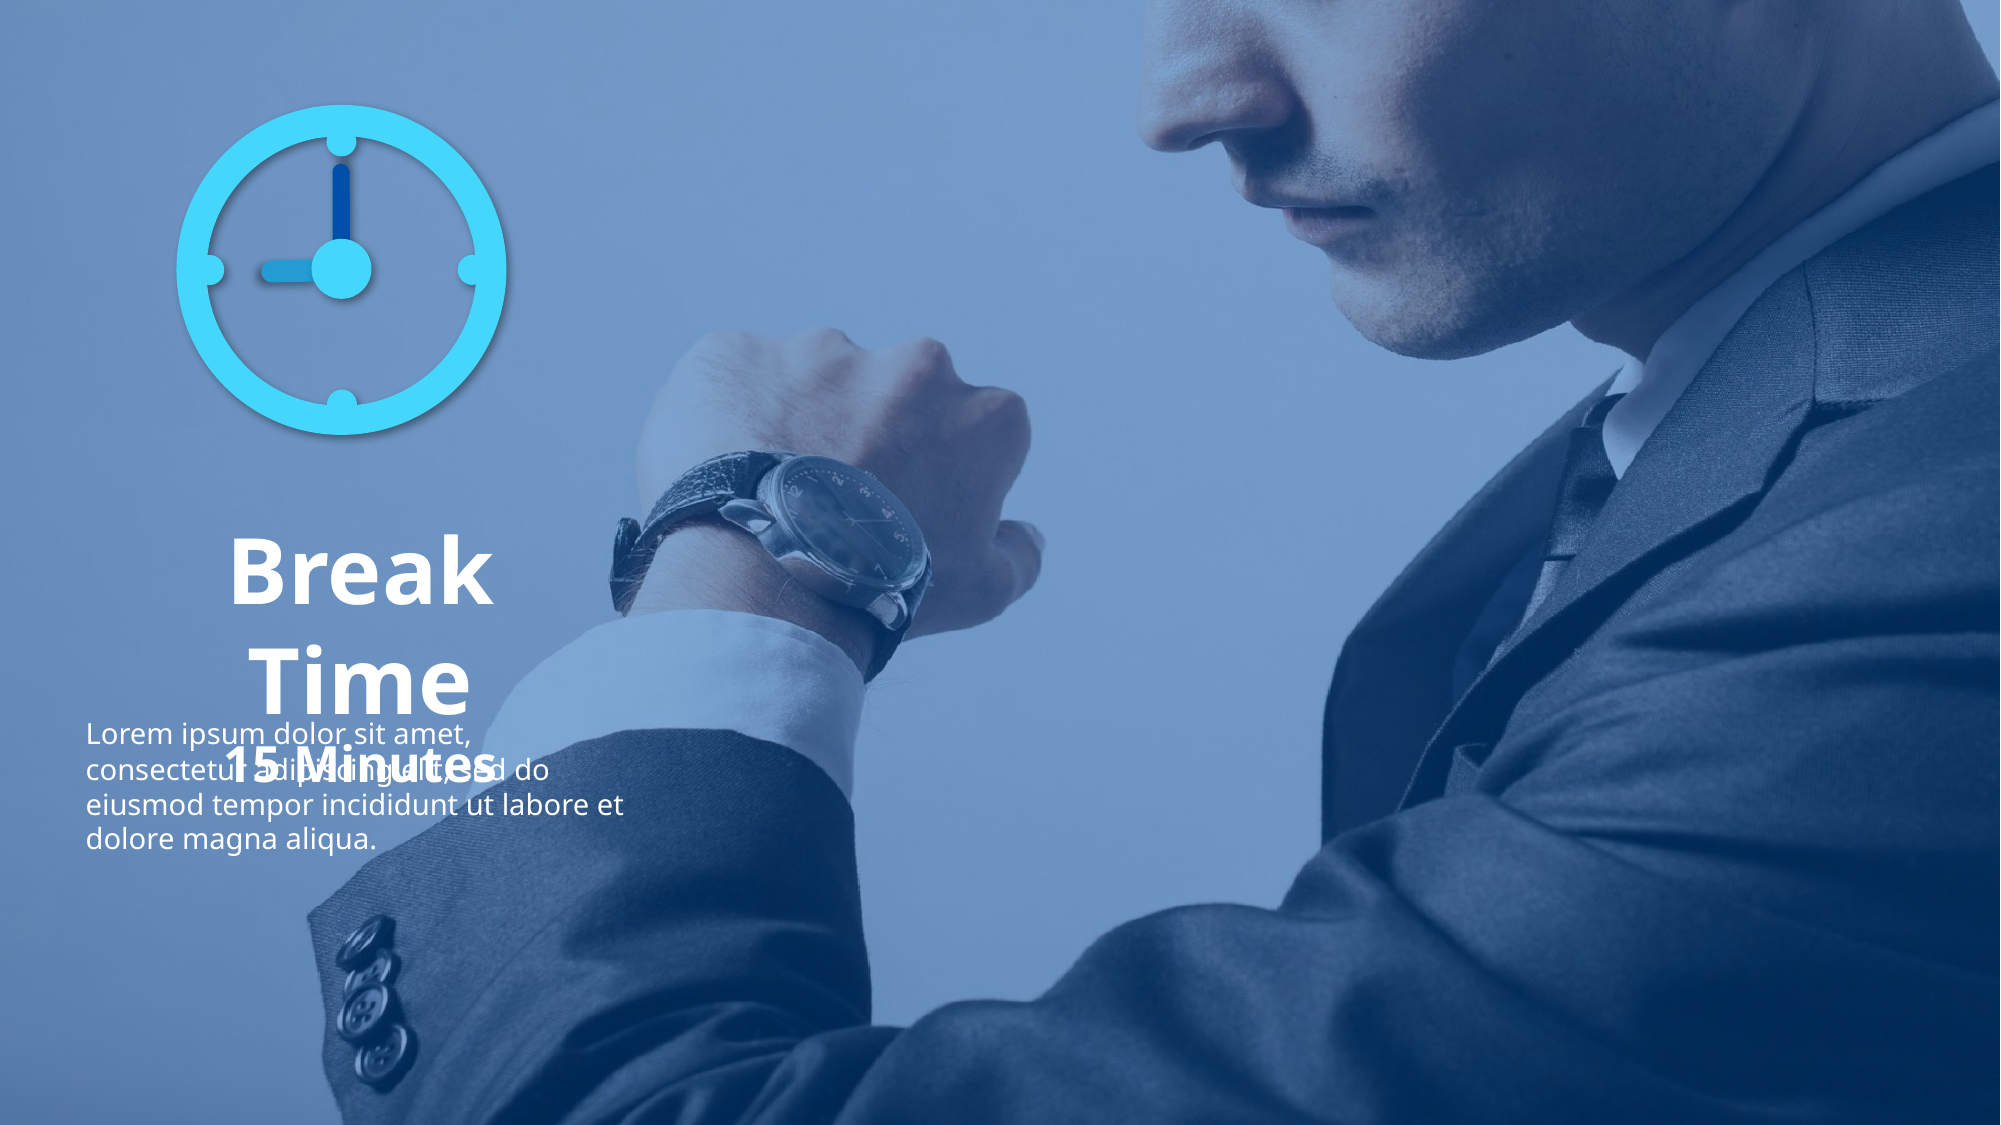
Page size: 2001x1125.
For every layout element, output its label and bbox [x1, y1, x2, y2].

text_box [175, 103, 508, 436]
text_box [70, 505, 641, 830]
text_box [291, 176, 379, 237]
text_box [262, 237, 431, 291]
text_box [0, 0, 2000, 1125]
text_box [291, 291, 379, 373]
